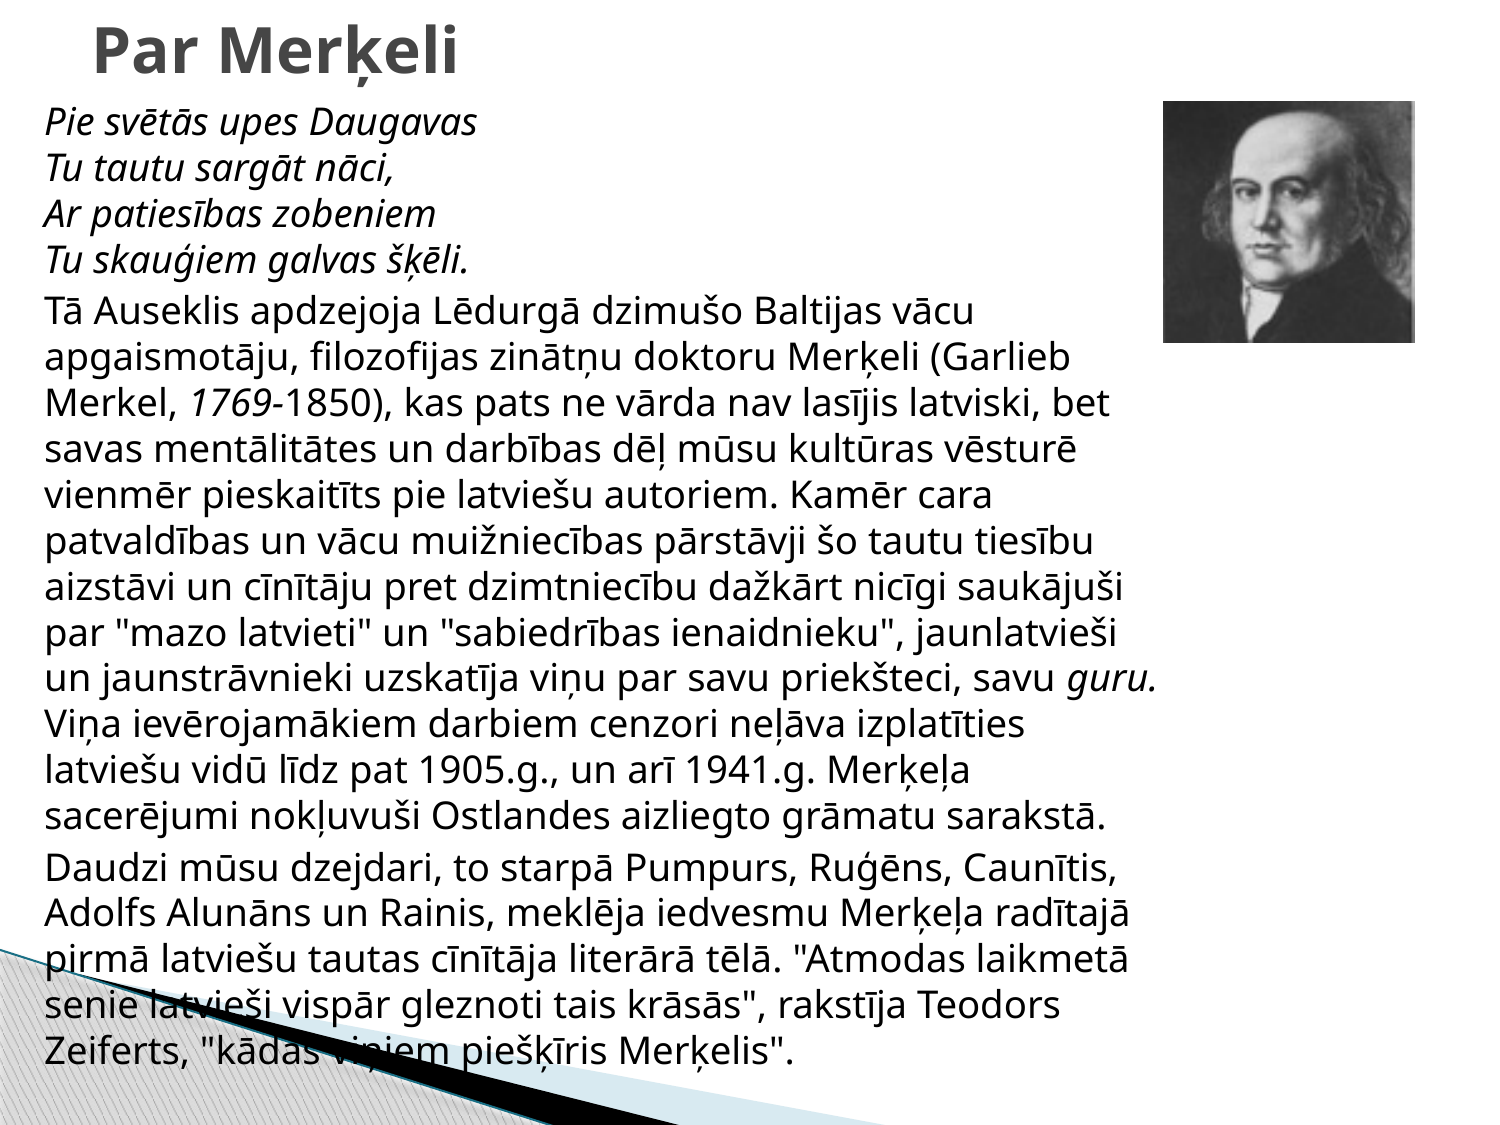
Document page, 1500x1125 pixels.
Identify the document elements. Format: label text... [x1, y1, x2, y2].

list Pie svētās upes Daugavas Tu tautu sargāt nāci, Ar patiesības zobeniem Tu skauģiem galvas šķēli. Tā Auseklis apdzejoja Lēdurgā dzimušo Baltijas vācu apgaismotāju, filozofijas zinātņu doktoru Merķeli (Garlieb Merkel, 1769-1850), kas pats ne vārda nav lasījis latviski, bet savas mentālitātes un darbības dēļ mūsu kultūras vēsturē vienmēr pieskaitīts pie latviešu autoriem. Kamēr cara patvaldības un vācu muižniecības pārstāvji šo tautu tiesību aizstāvi un cīnītāju pret dzimtniecību dažkārt nicīgi saukājuši par "mazo latvieti" un "sabiedrības ienaidnieku", jaunlatvieši un jaunstrāvnieki uzskatīja viņu par savu priekšteci, savu guru. Viņa ievērojamākiem darbiem cenzori neļāva izplatīties latviešu vidū līdz pat 1905.g., un arī 1941.g. Merķeļa sacerējumi nokļuvuši Ostlandes aizliegto grāmatu sarakstā. Daudzi mūsu dzejdari, to starpā Pumpurs, Ruģēns, Caunītis, Adolfs Alunāns un Rainis, meklēja iedvesmu Merķeļa radītajā pirmā latviešu tautas cīnītāja literārā tēlā. "Atmodas laikmetā senie latvieši vispār gleznoti tais krāsās", rakstīja Teodors Zeiferts, "kādas viņiem piešķīris Merķelis". [29, 90, 1176, 1106]
title Par Merķeli [76, 1, 1427, 94]
picture [1163, 101, 1415, 343]
